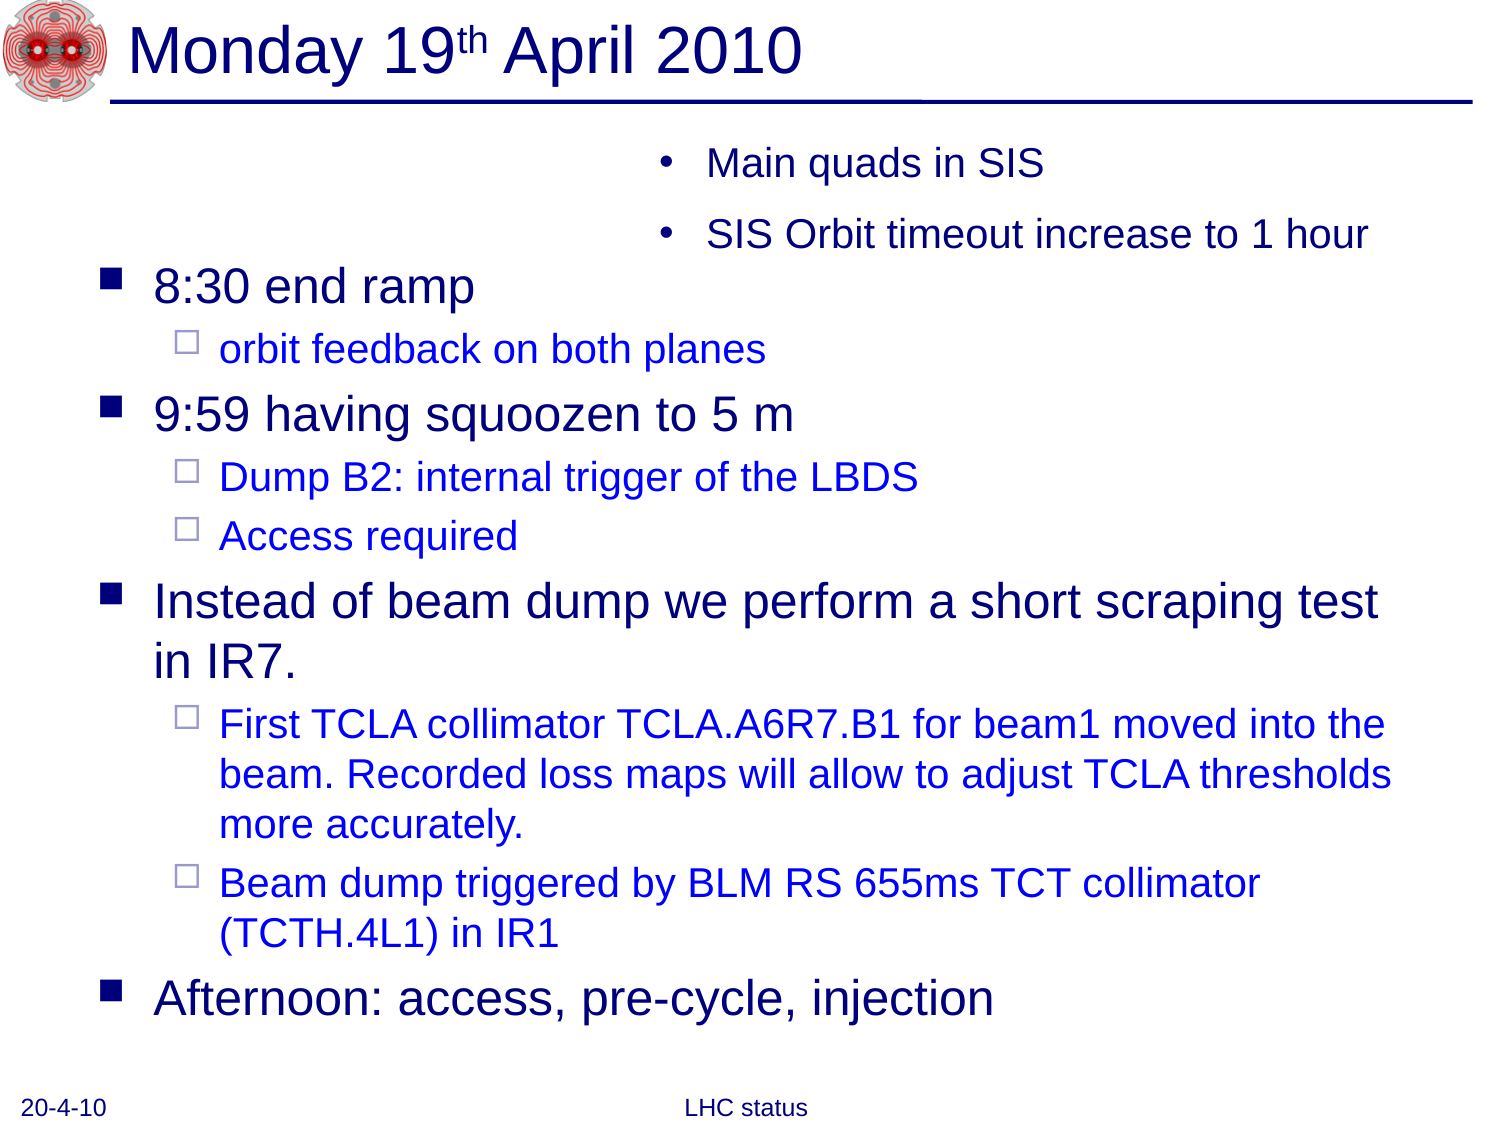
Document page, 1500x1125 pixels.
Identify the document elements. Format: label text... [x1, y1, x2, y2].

text_box Main quads in SIS SIS Orbit timeout increase to 1 hour [644, 128, 1395, 265]
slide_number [5, 1085, 356, 1125]
list 8:30 end ramp orbit feedback on both planes 9:59 having squoozen to 5 m Dump B2: internal trigger of the LBDS Access required Instead of beam dump we perform a short scraping test in IR7. First TCLA collimator TCLA.A6R7.B1 for beam1 moved into the beam. Recorded loss maps will allow to adjust TCLA thresholds more accurately. Beam dump triggered by BLM RS 655ms TCT collimator (TCTH.4L1) in IR1 Afternoon: access, pre-cycle, injection [81, 245, 1433, 1085]
footer LHC status [512, 1087, 988, 1125]
picture [0, 0, 108, 103]
title Monday 19th April 2010 [111, 3, 1463, 91]
